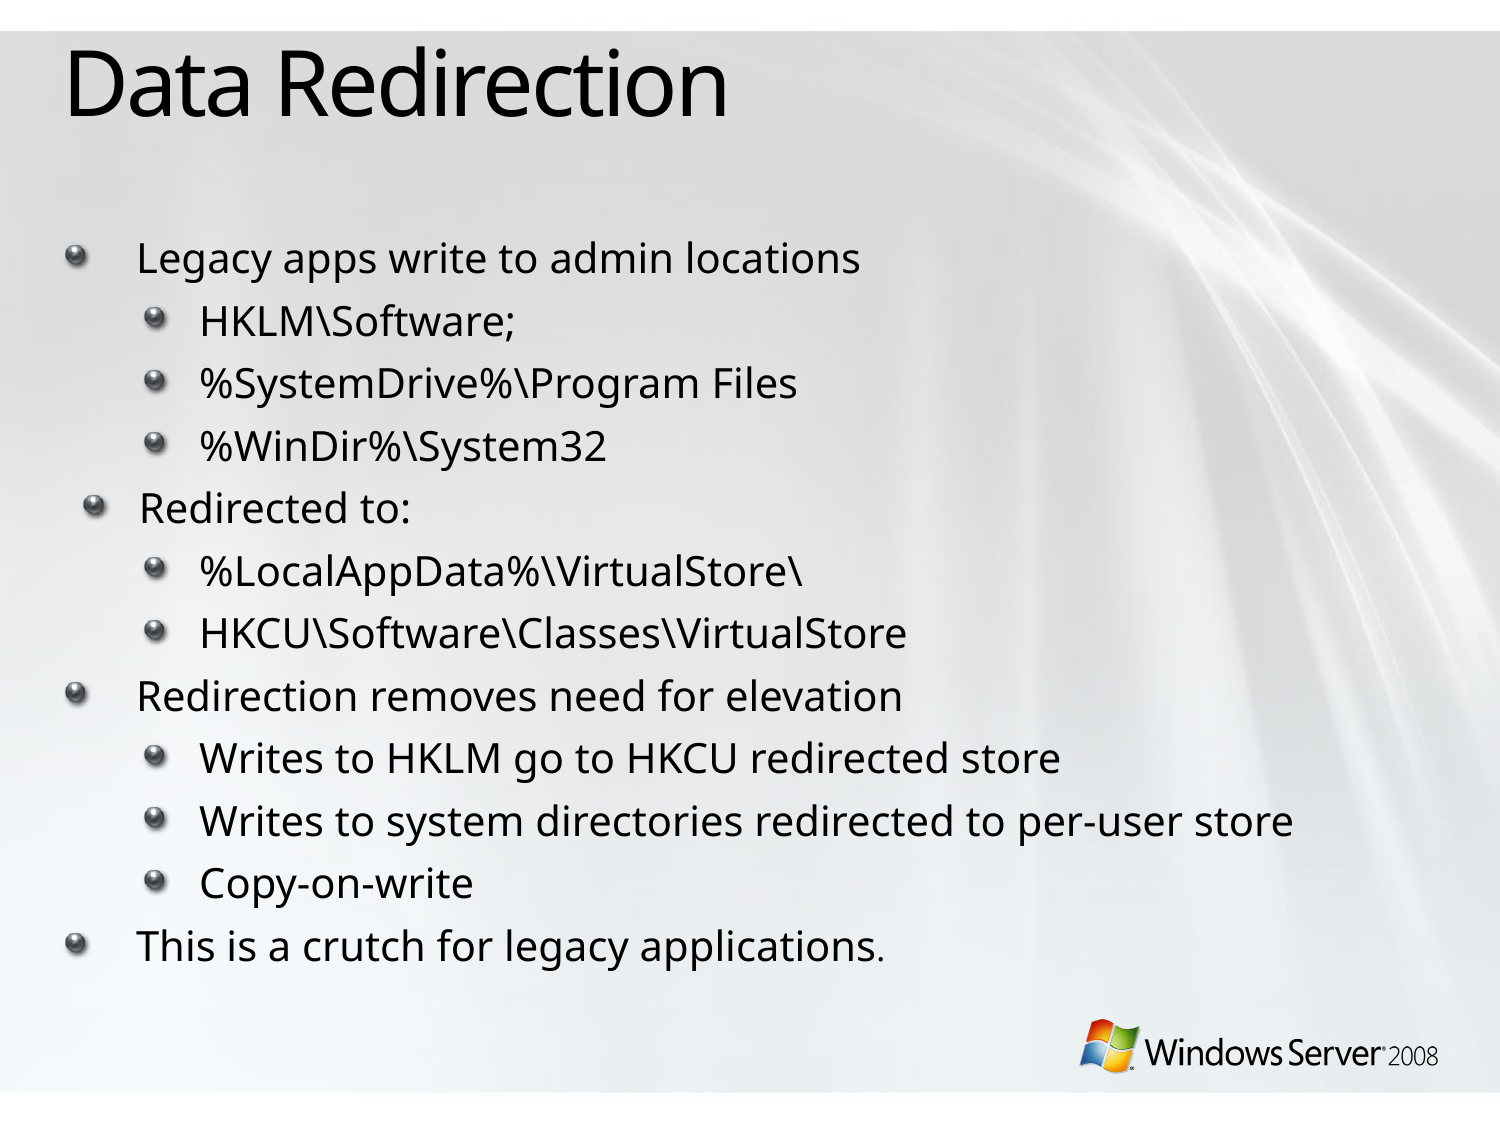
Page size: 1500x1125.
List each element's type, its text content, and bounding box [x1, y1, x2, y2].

picture [0, 0, 1500, 1125]
title Data Redirection [62, 37, 1438, 161]
list Legacy apps write to admin locations HKLM\Software; %SystemDrive%\Program Files %WinDir%\System32 Redirected to: %LocalAppData%\VirtualStore\ HKCU\Software\Classes\VirtualStore Redirection removes need for elevation Writes to HKLM go to HKCU redirected store Writes to system directories redirected to per-user store Copy-on-write This is a crutch for legacy applications. [62, 231, 1438, 545]
